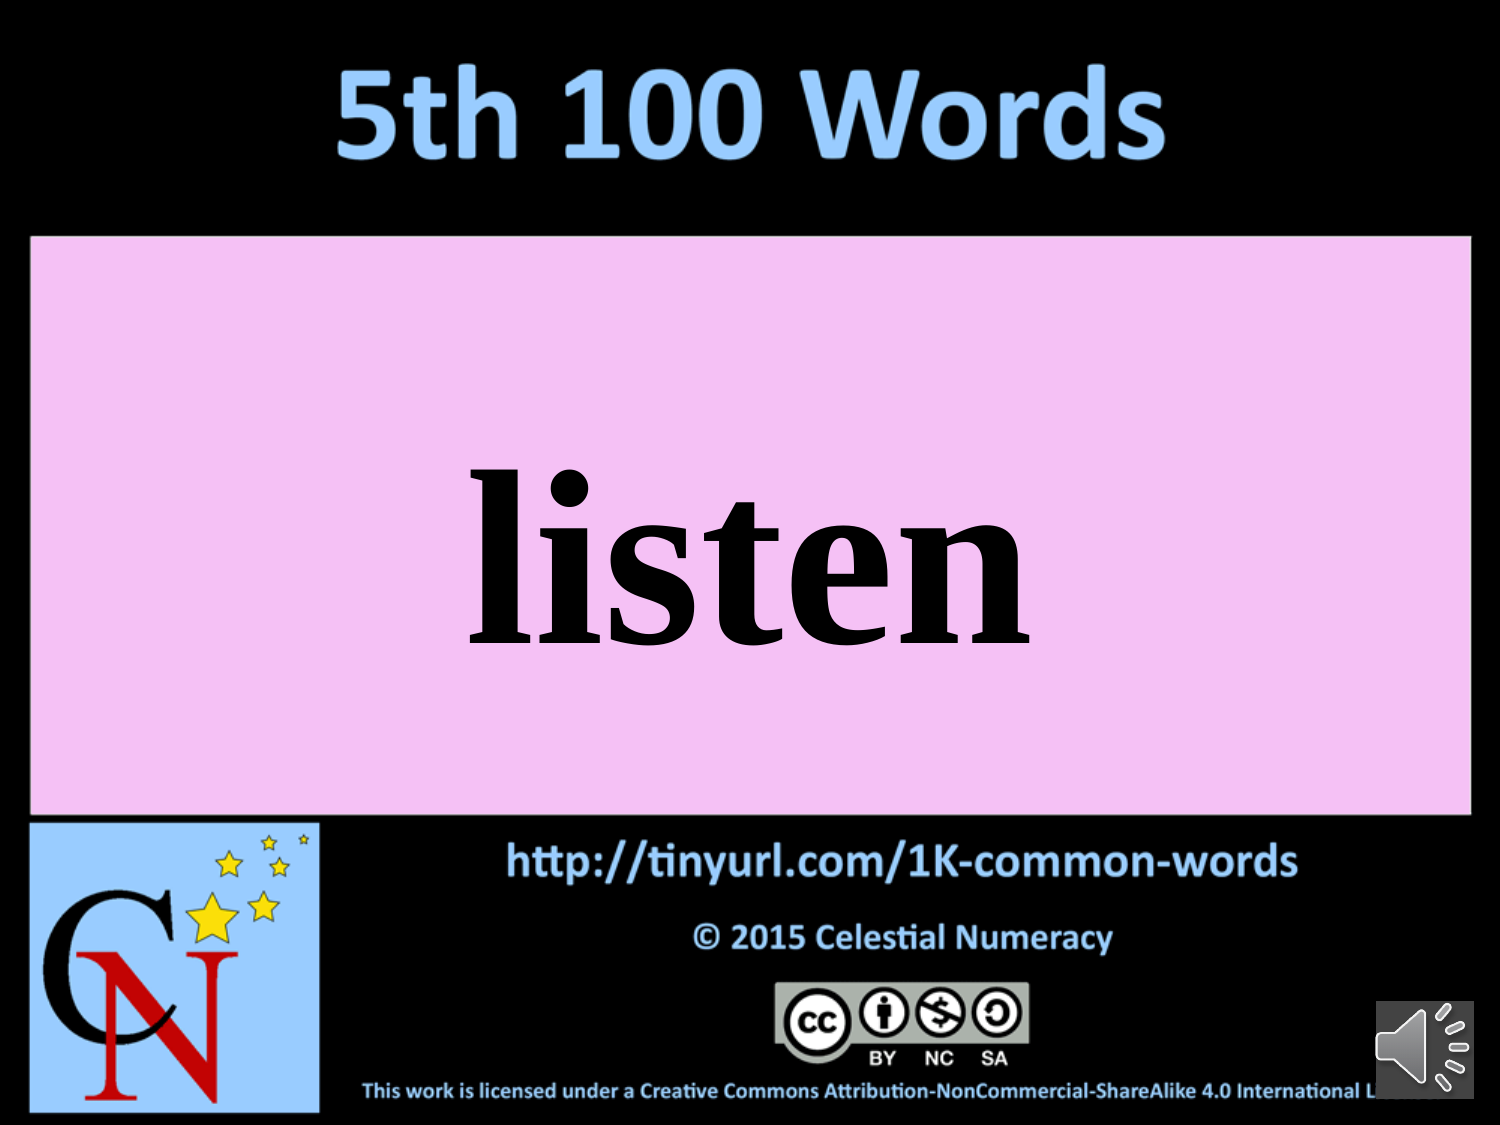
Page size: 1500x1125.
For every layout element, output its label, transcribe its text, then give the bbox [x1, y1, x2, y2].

title listen [103, 453, 1397, 672]
picture [0, 0, 1500, 1125]
